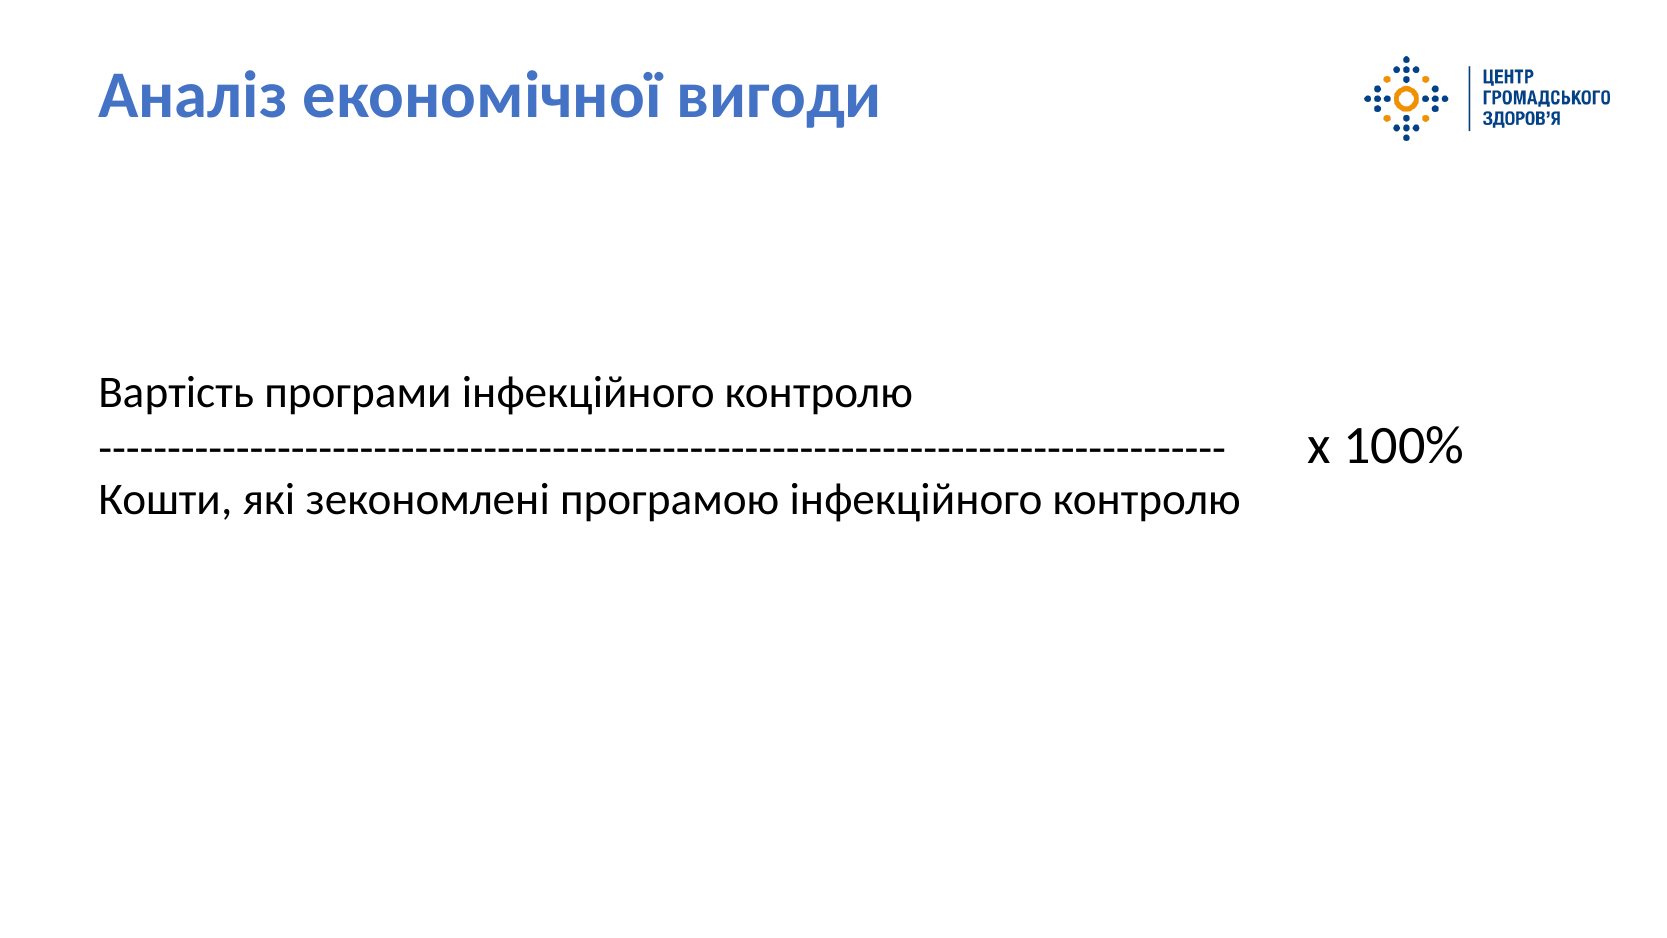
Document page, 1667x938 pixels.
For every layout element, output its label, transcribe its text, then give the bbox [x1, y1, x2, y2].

list Вартість програми інфекційного контролю ---------------------------------------------------------------------------------- х 100% Кошти, які зекономлені програмою інфекційного контролю [83, 360, 1584, 577]
picture [1364, 56, 1610, 141]
text_box Аналіз економічної вигоди [83, 43, 1584, 139]
